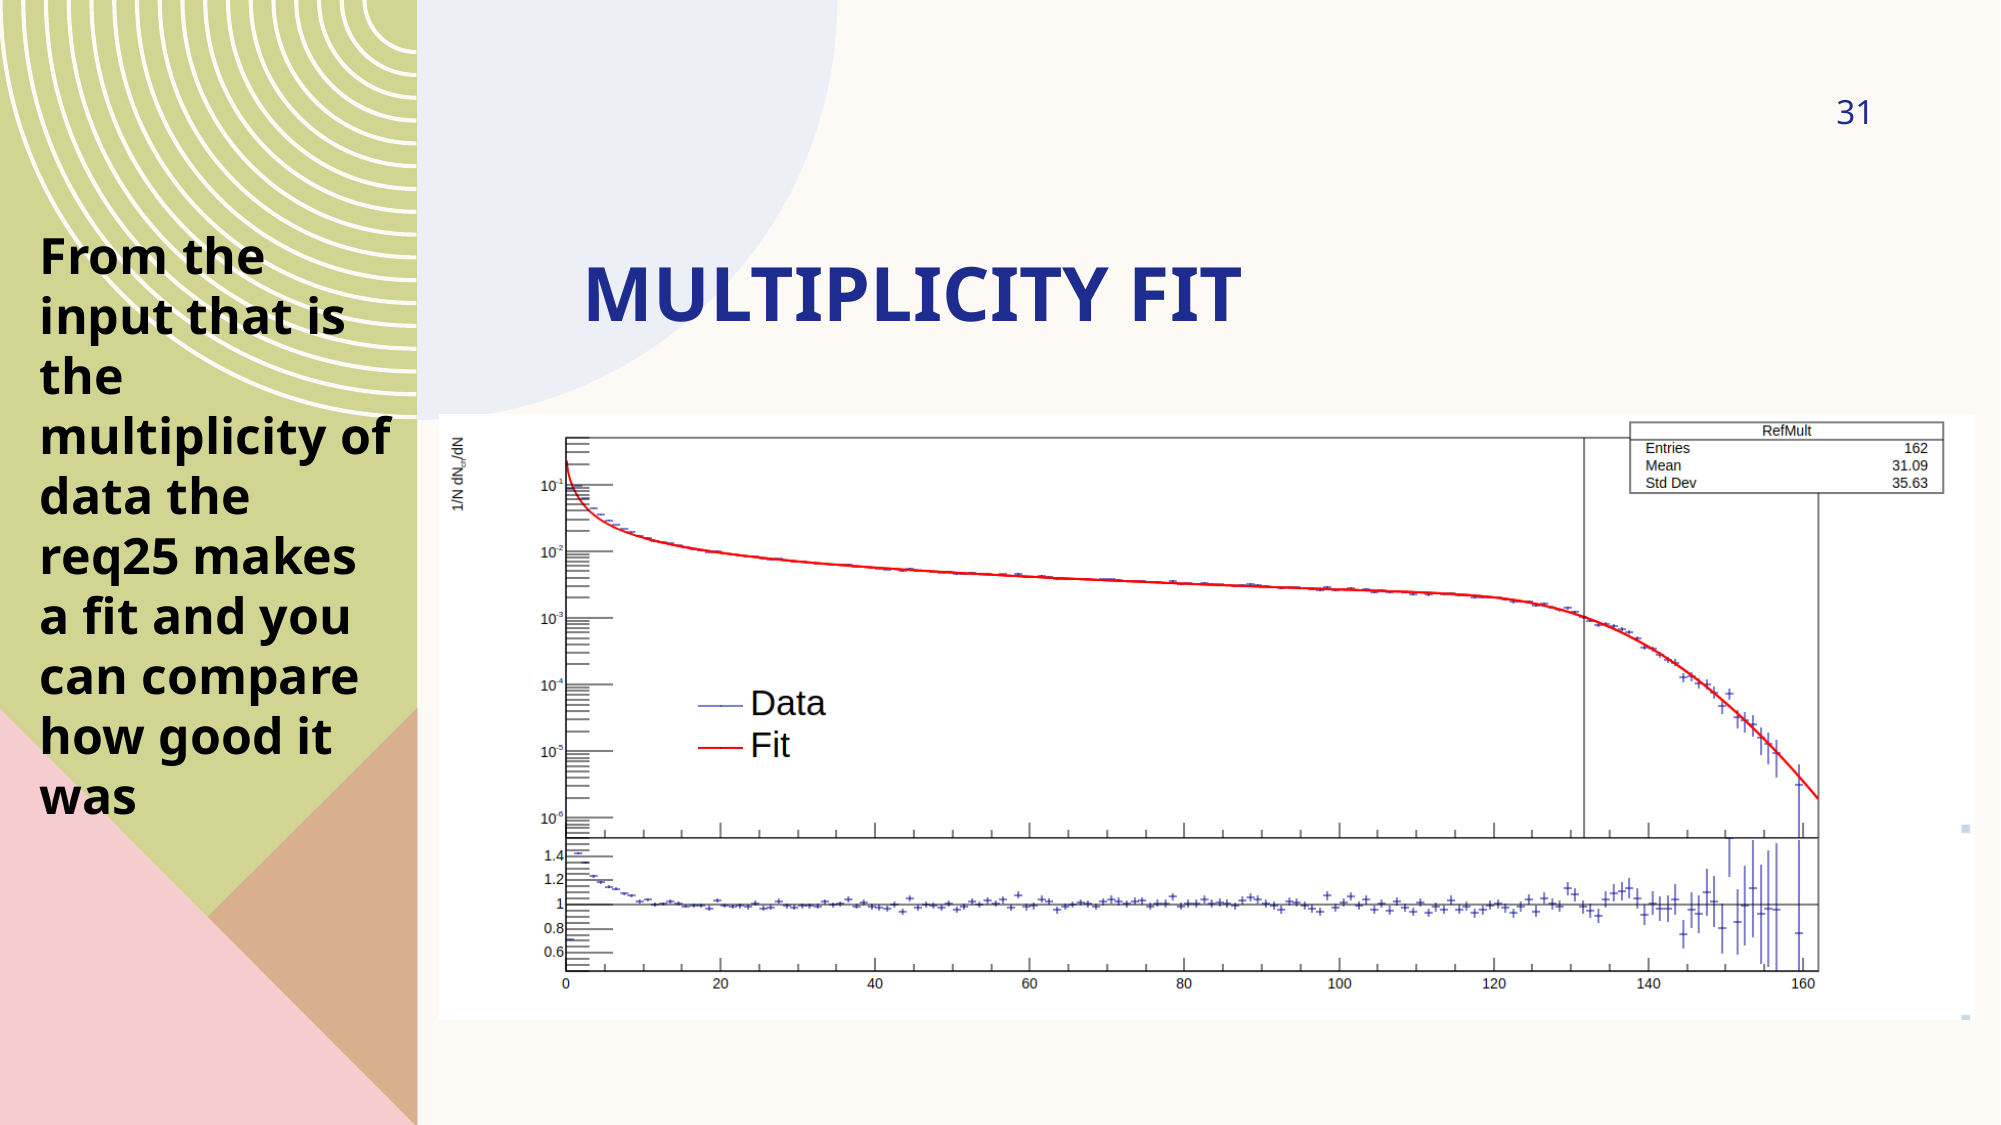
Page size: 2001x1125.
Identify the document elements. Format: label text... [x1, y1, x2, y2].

slide_number 31 [1699, 75, 1875, 153]
text_box From the input that is the multiplicity of data the req25 makes a fit and you can compare how good it was [25, 217, 406, 832]
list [439, 414, 1975, 1020]
title Multiplicity fit [567, 173, 1875, 337]
